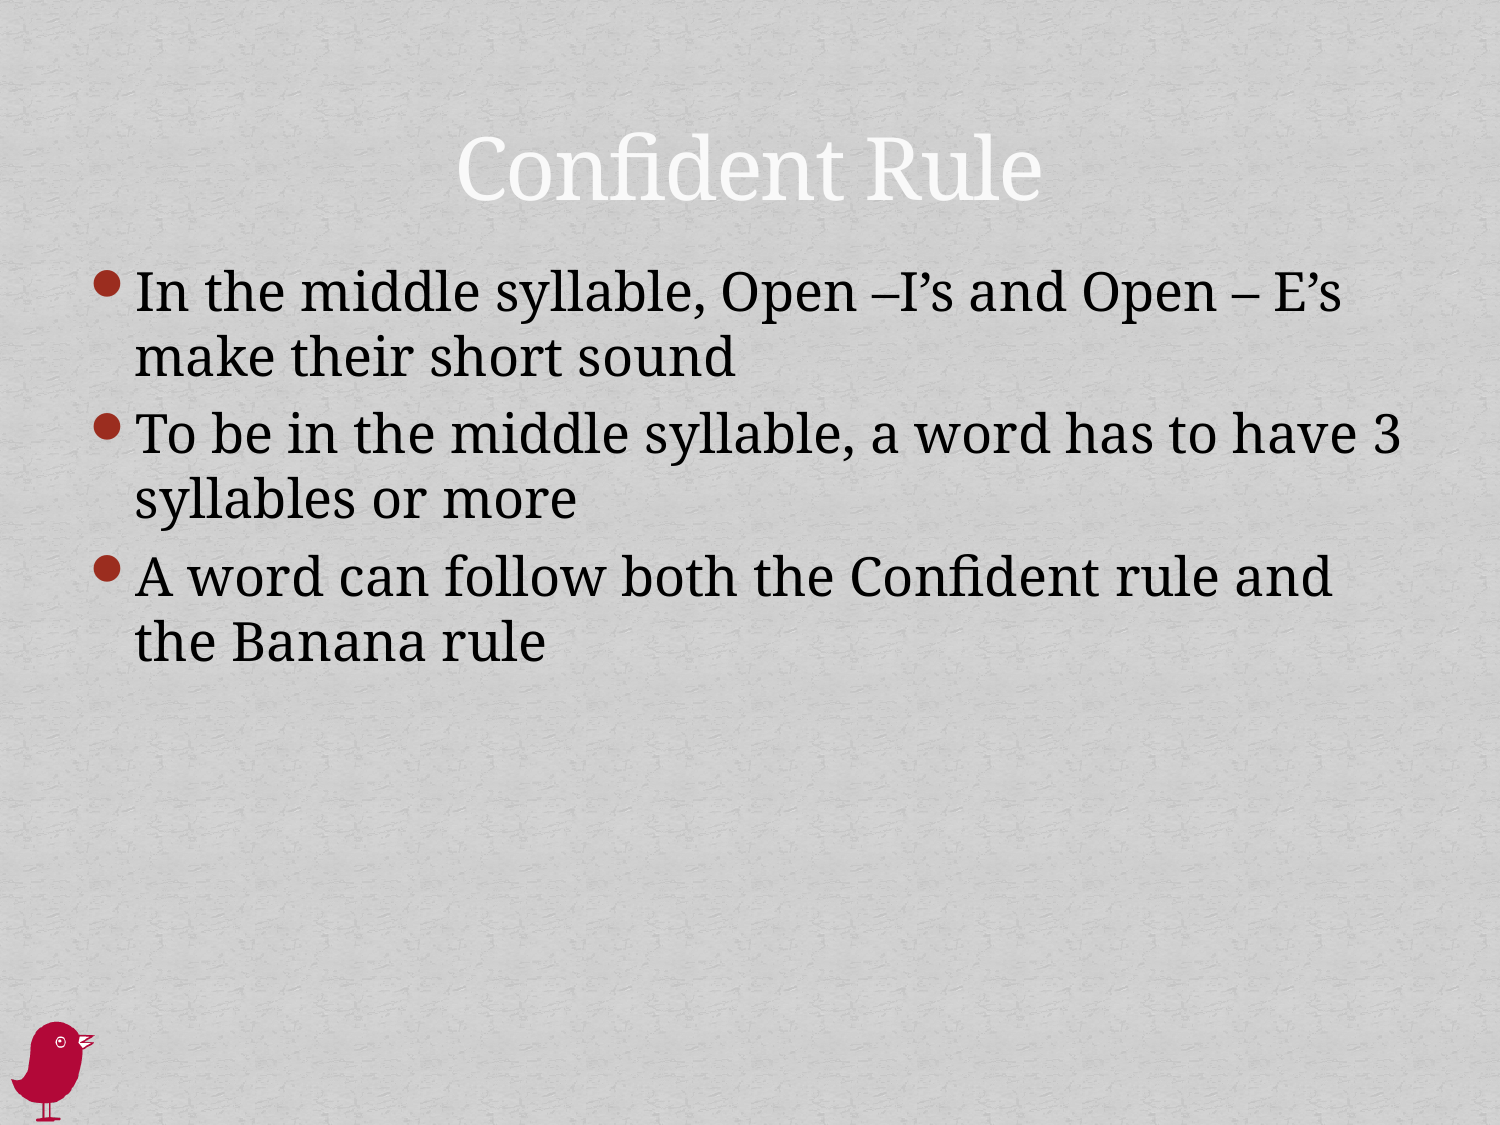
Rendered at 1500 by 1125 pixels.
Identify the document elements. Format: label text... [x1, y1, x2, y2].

title Confident Rule [74, 24, 1425, 225]
picture [0, 1012, 100, 1125]
list In the middle syllable, Open –I’s and Open – E’s make their short sound To be in the middle syllable, a word has to have 3 syllables or more A word can follow both the Confident rule and the Banana rule [75, 249, 1425, 1000]
